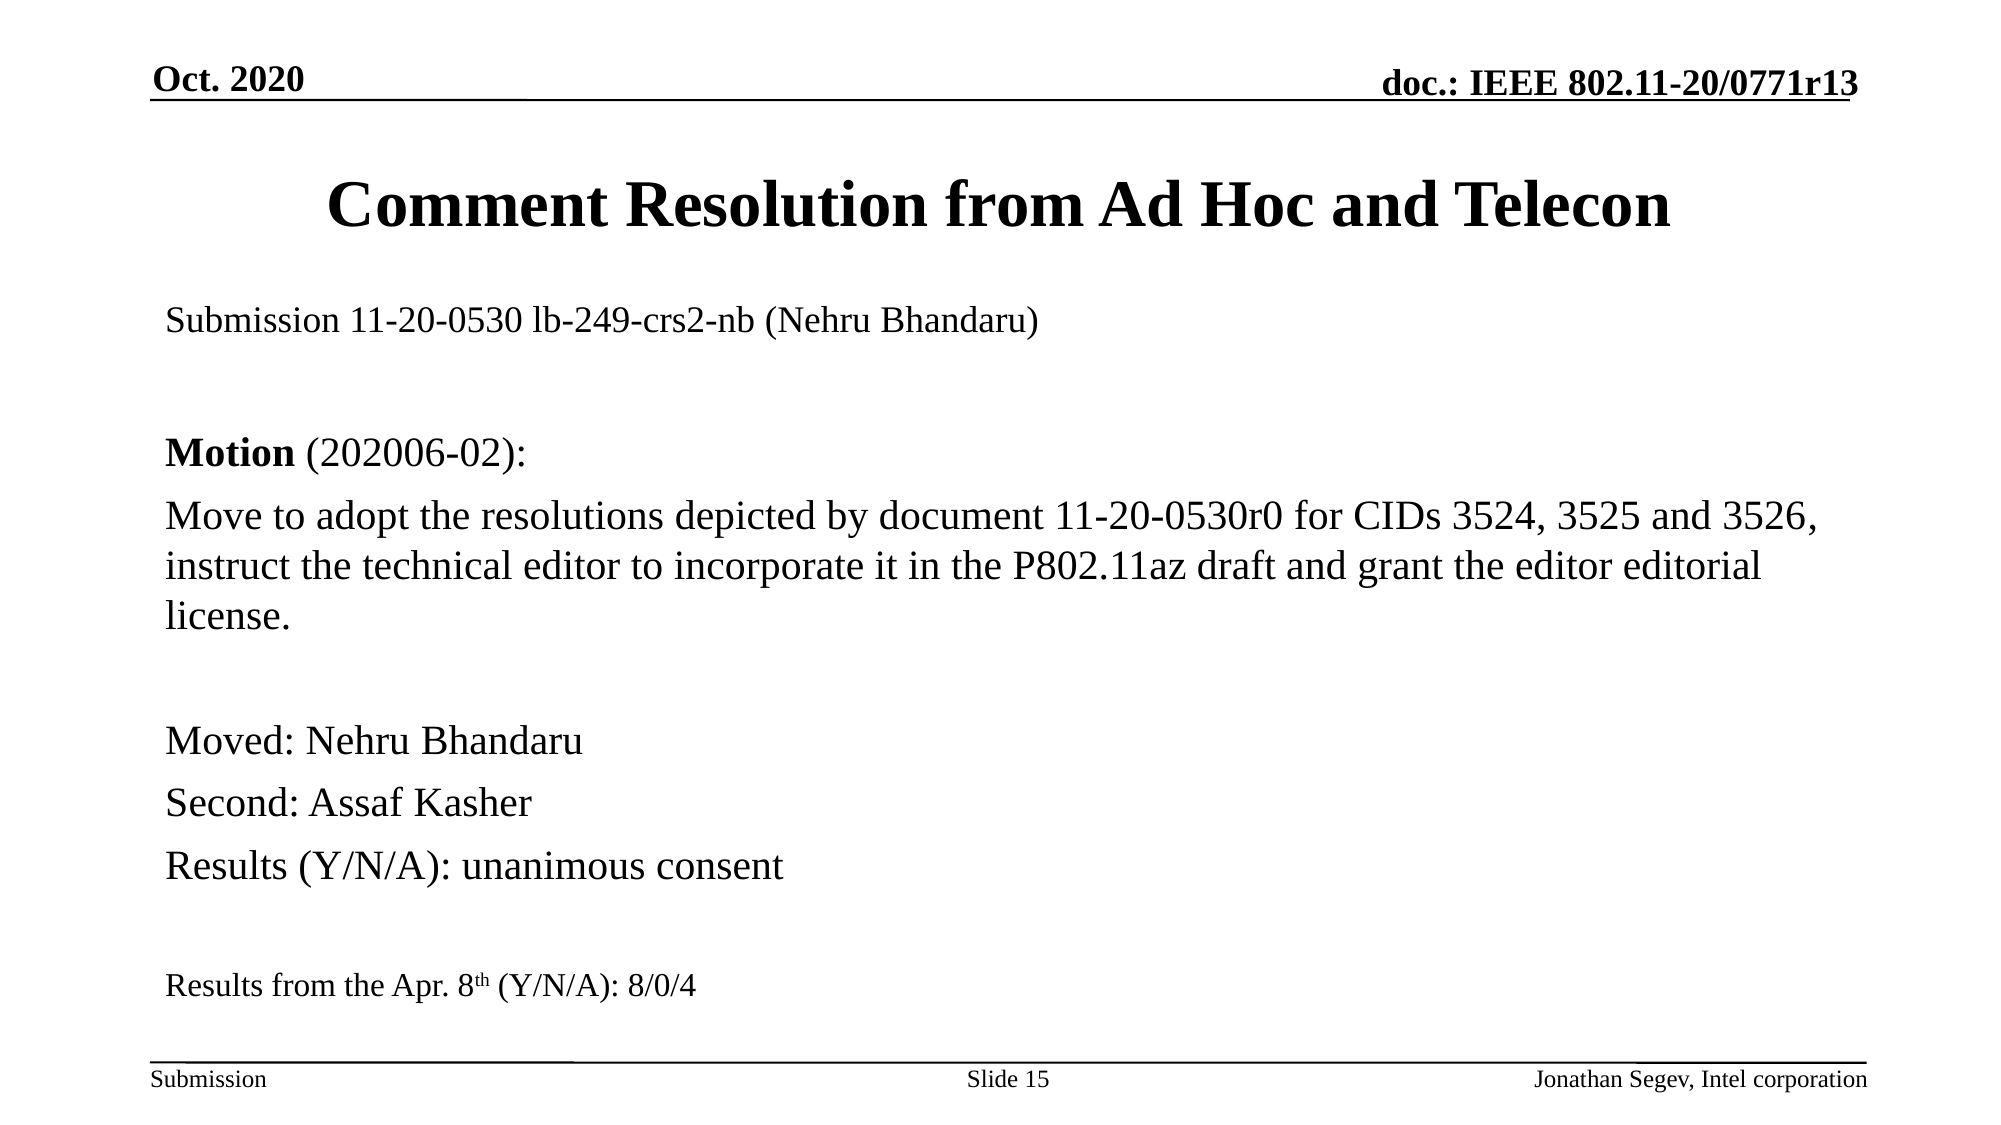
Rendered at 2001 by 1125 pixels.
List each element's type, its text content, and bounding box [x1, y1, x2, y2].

list Submission 11-20-0530 lb-249-crs2-nb (Nehru Bhandaru) Motion (202006-02): Move to adopt the resolutions depicted by document 11-20-0530r0 for CIDs 3524, 3525 and 3526, instruct the technical editor to incorporate it in the P802.11az draft and grant the editor editorial license. Moved: Nehru Bhandaru Second: Assaf Kasher Results (Y/N/A): unanimous consent Results from the Apr. 8th (Y/N/A): 8/0/4 [149, 286, 1850, 1000]
footer Jonathan Segev, Intel corporation [1171, 1061, 1869, 1093]
title Comment Resolution from Ad Hoc and Telecon [149, 112, 1850, 286]
slide_number Slide 15 [950, 1061, 1067, 1123]
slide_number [152, 54, 563, 100]
